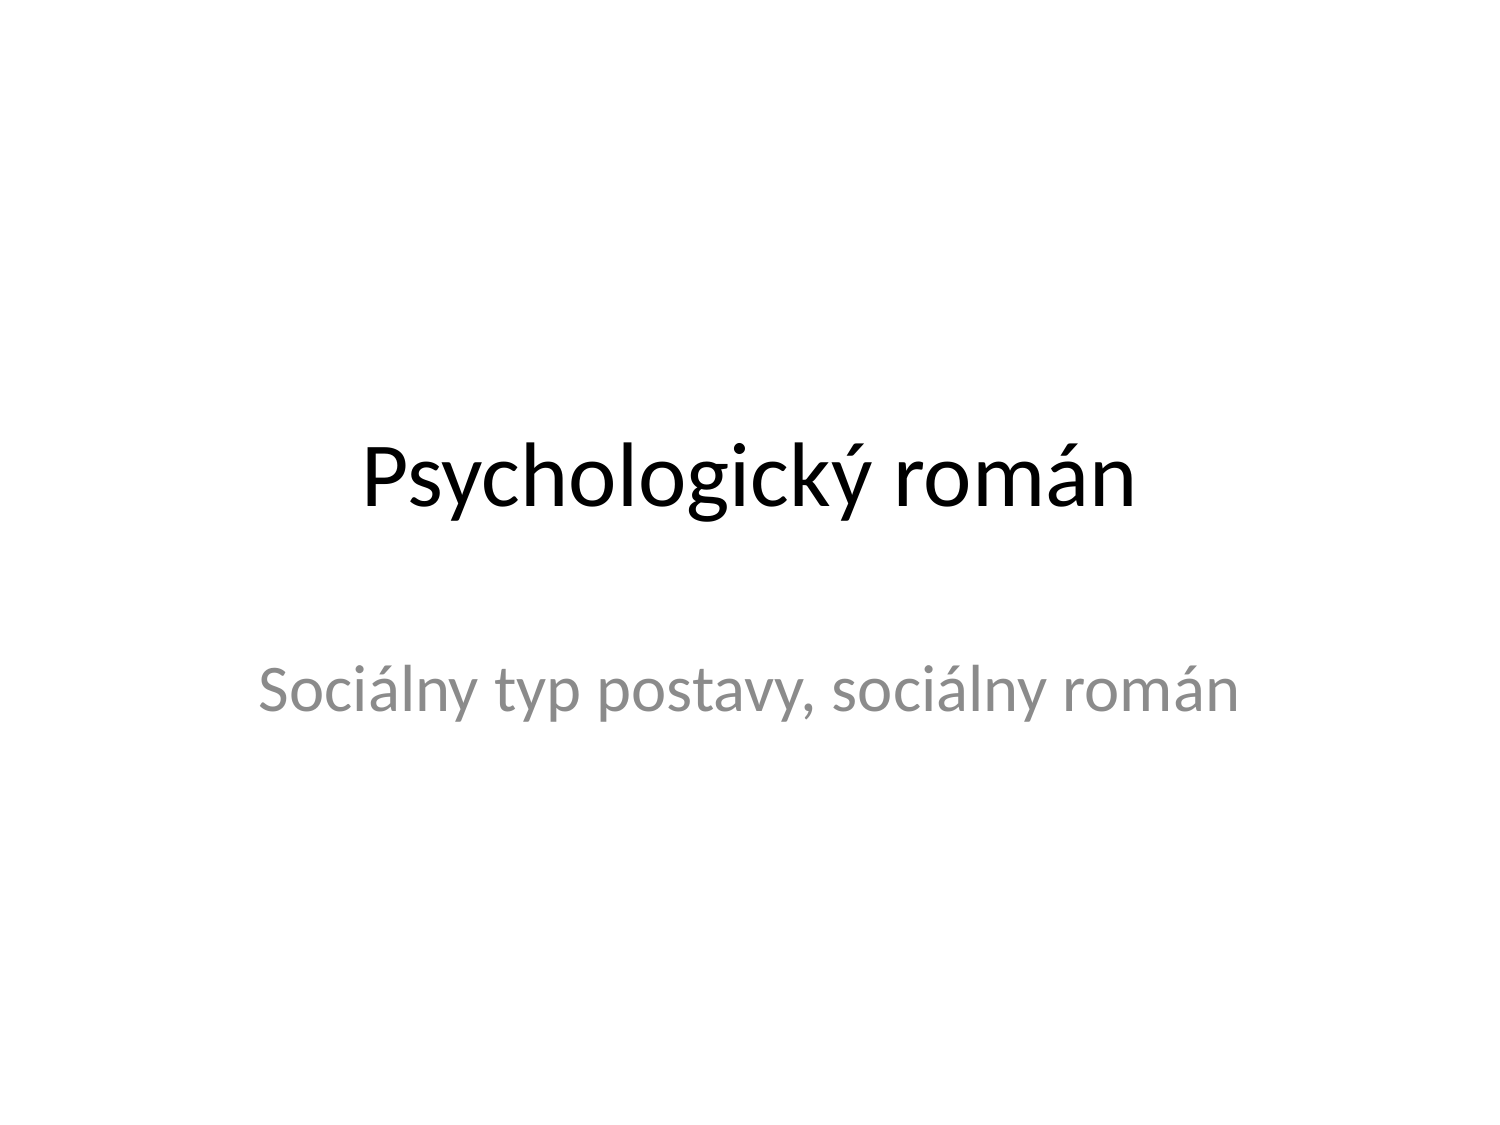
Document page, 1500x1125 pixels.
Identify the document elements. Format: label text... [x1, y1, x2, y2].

title Psychologický román [112, 349, 1388, 591]
subtitle Sociálny typ postavy, sociálny román [225, 637, 1275, 925]
